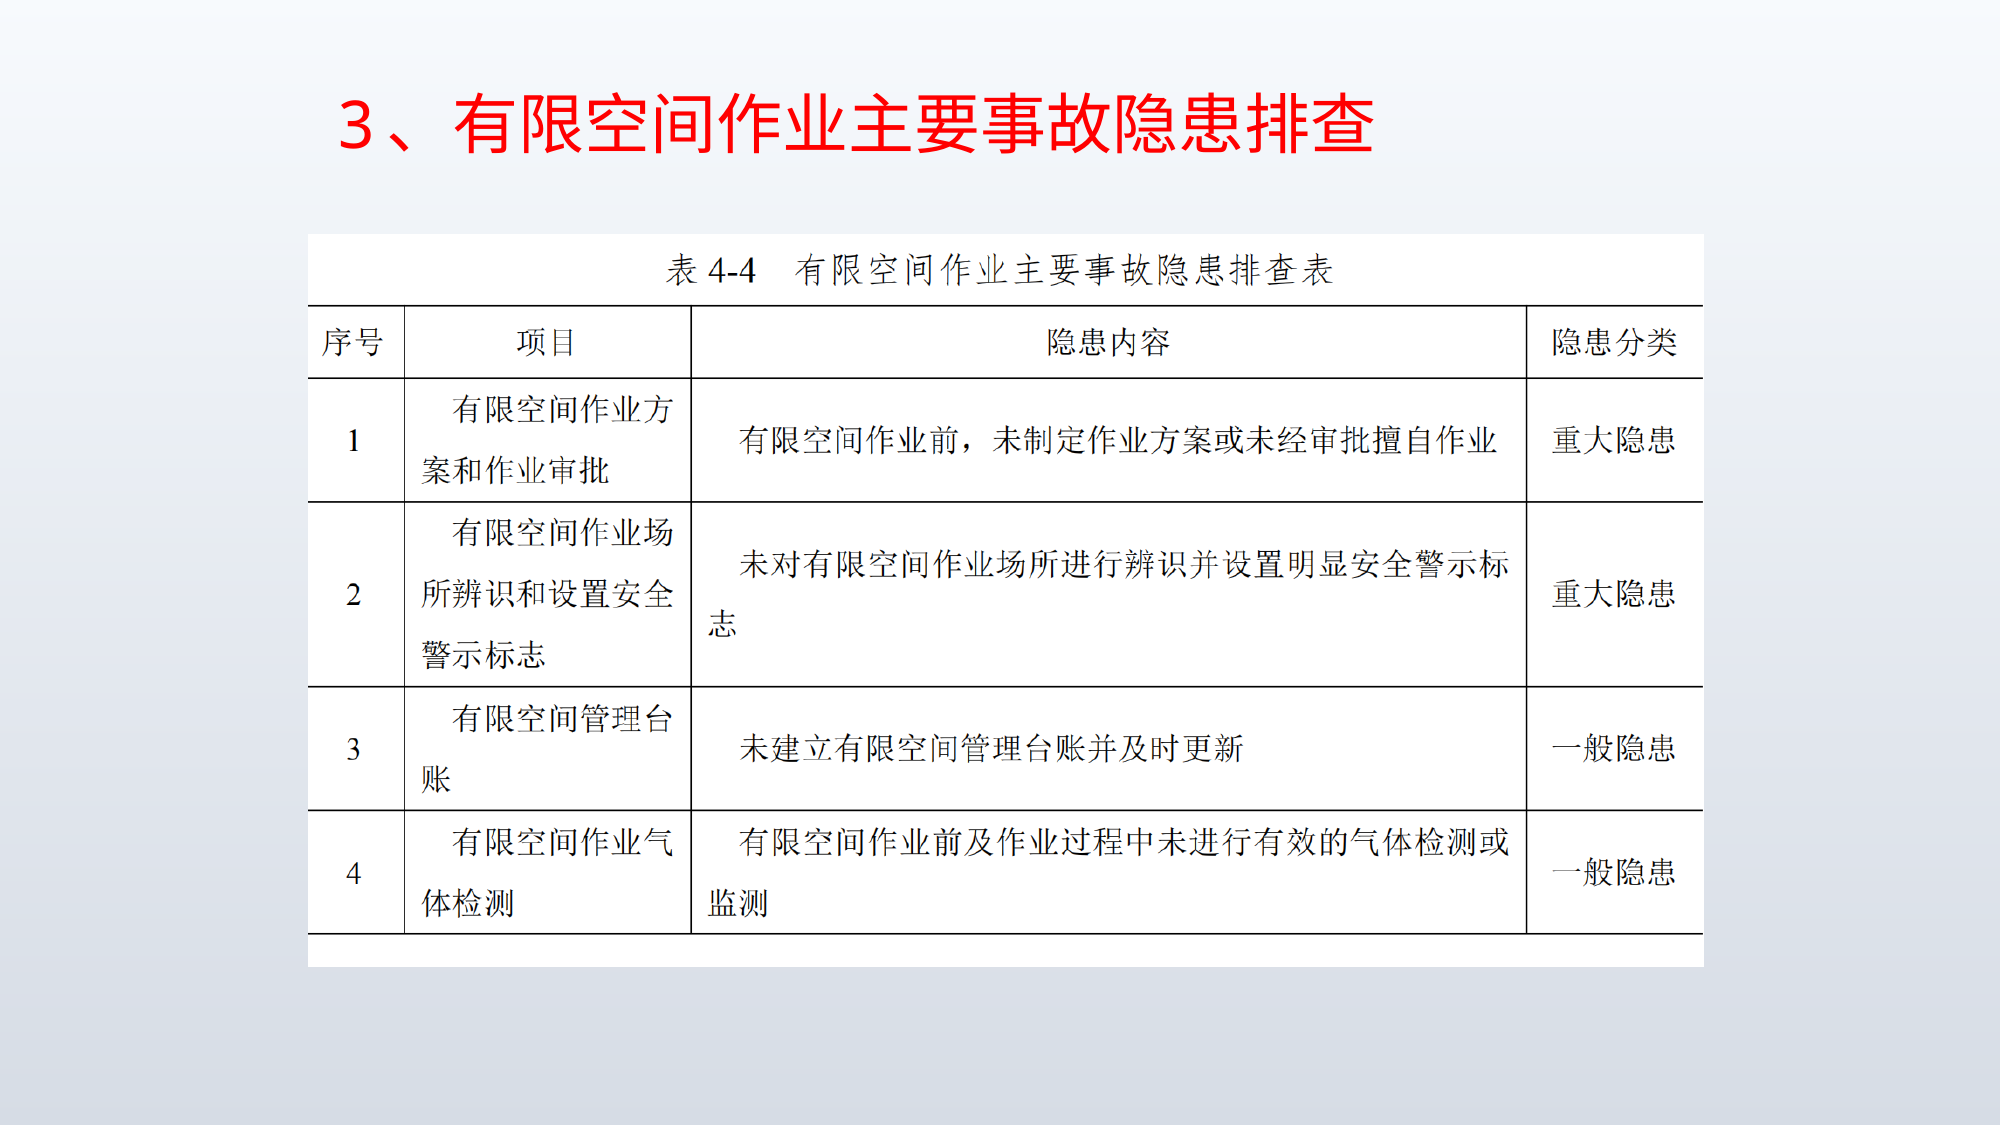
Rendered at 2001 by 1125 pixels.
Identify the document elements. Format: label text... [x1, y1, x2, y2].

picture [308, 234, 1704, 967]
title 3、有限空间作业主要事故隐患排查 [321, 82, 1704, 171]
